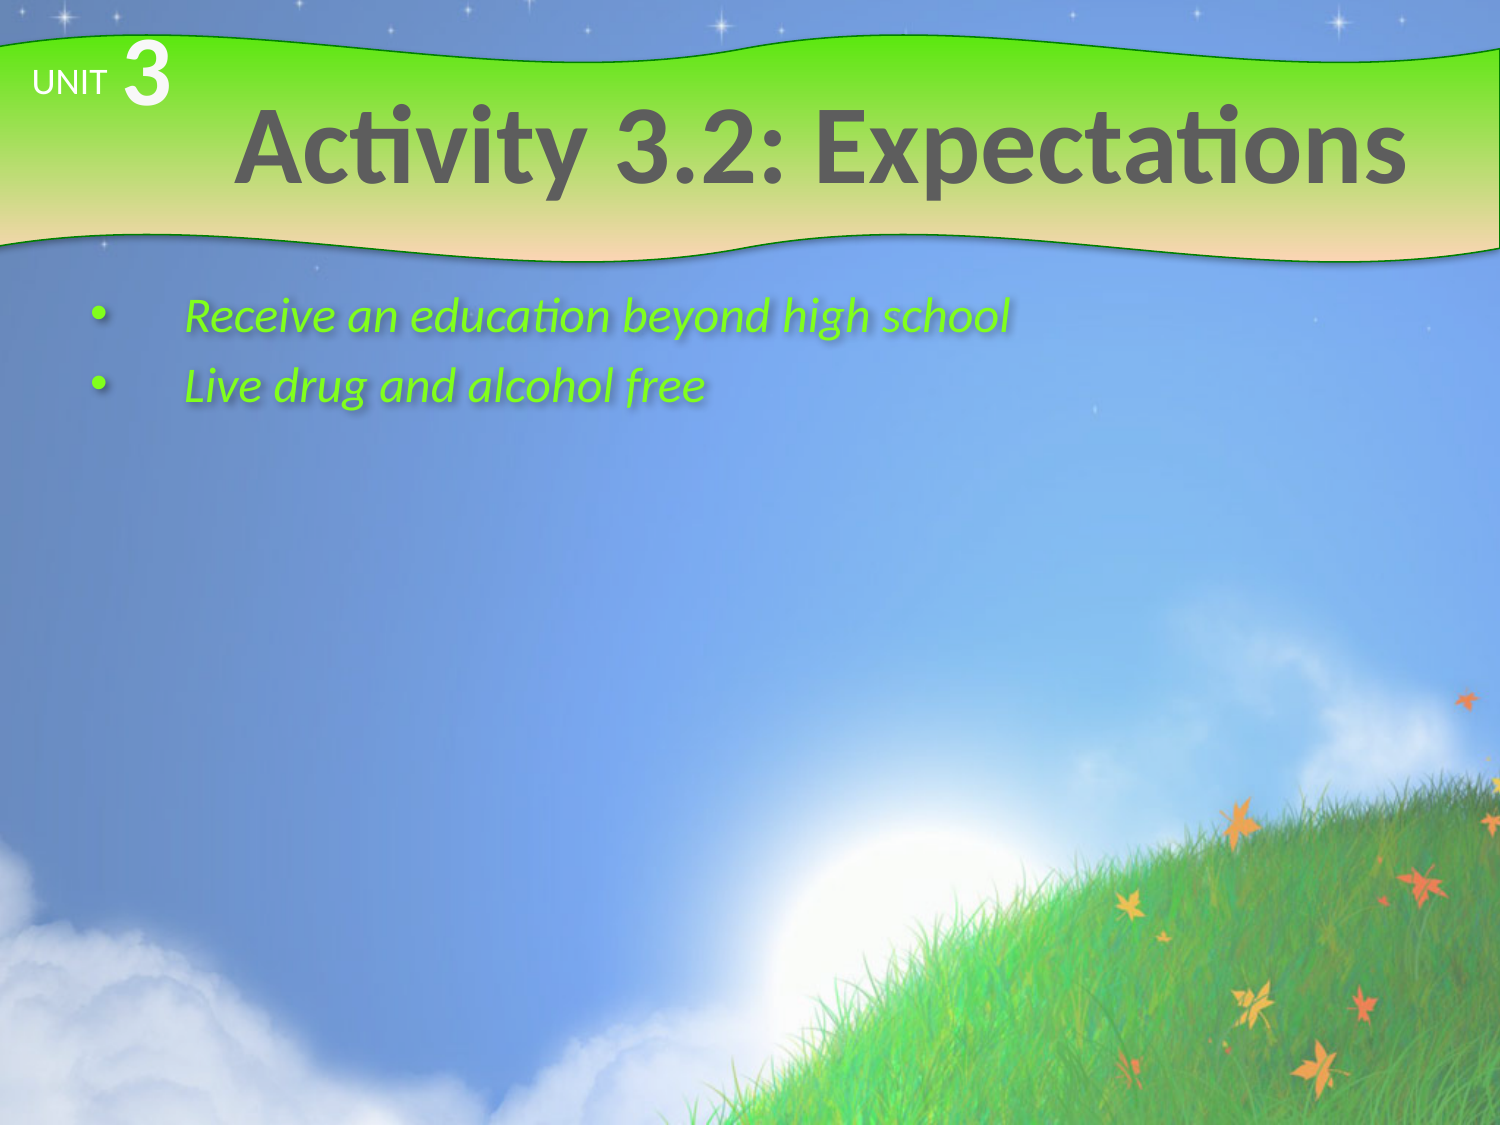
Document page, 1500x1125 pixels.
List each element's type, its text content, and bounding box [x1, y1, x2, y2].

text_box 3 [106, 0, 227, 133]
list Receive an education beyond high school Live drug and alcohol free [75, 274, 1425, 1018]
text_box [0, 34, 1500, 263]
title Activity 3.2: Expectations [134, 45, 1485, 233]
text_box UNIT [16, 49, 220, 110]
